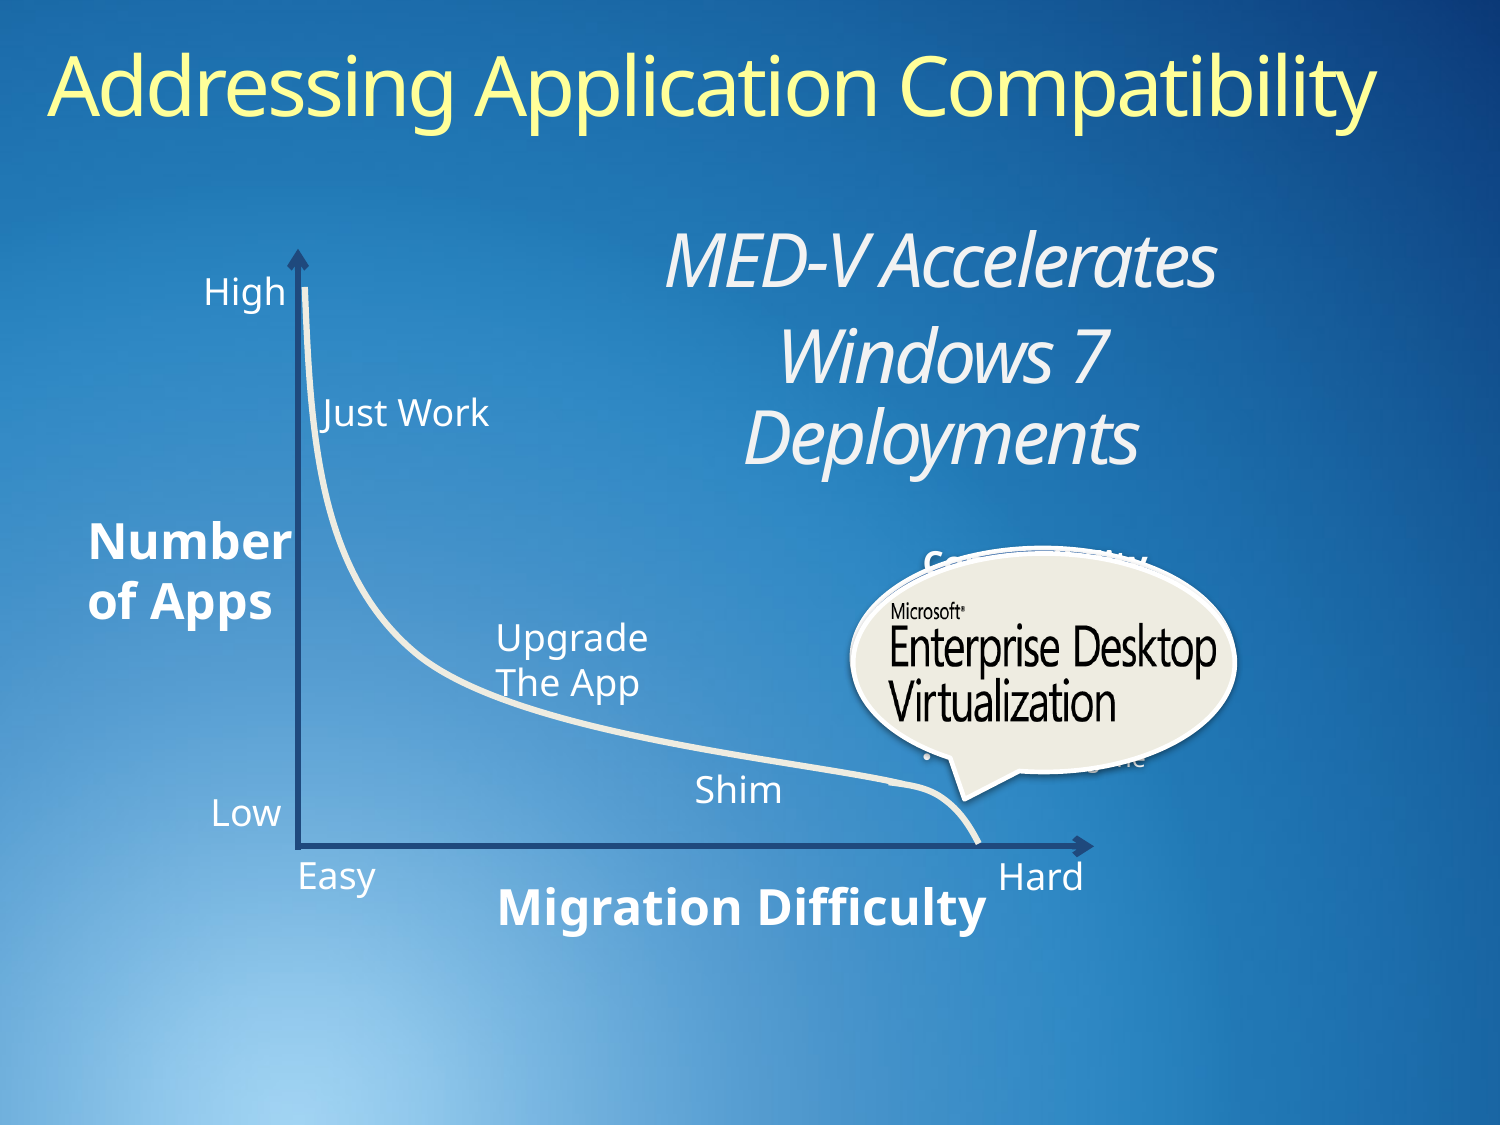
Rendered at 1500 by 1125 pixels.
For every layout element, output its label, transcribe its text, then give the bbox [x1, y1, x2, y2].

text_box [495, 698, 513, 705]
text_box [304, 286, 848, 775]
text_box [888, 781, 980, 844]
text_box Migration Difficulty [496, 906, 987, 936]
picture [0, 0, 1500, 1125]
title Addressing Application Compatibility [47, 37, 1423, 129]
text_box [204, 248, 299, 851]
text_box Shim [694, 766, 784, 812]
text_box Number of Apps [87, 509, 199, 630]
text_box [299, 846, 1095, 899]
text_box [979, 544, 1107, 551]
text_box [852, 553, 1236, 773]
text_box MED-V Accelerates Windows 7 Deployments [505, 222, 1303, 481]
text_box Just Work [428, 388, 490, 434]
